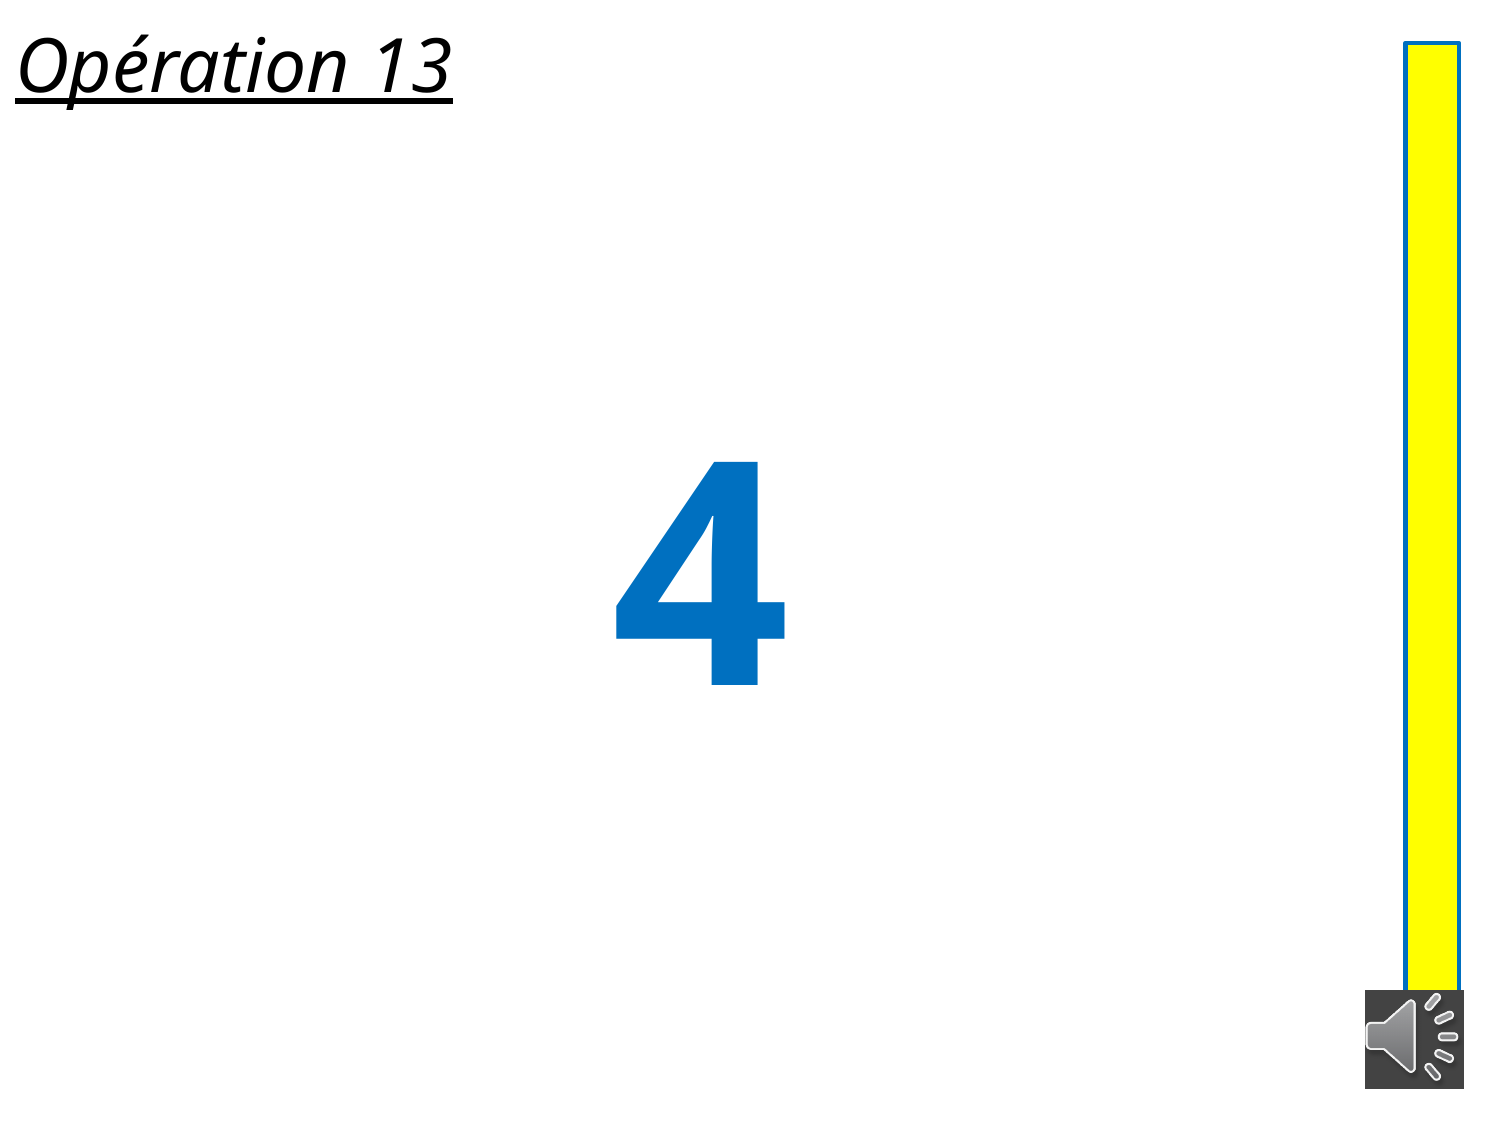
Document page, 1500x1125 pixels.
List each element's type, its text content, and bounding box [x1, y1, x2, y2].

text_box [1403, 41, 1461, 987]
title Opération 13 [0, 0, 502, 126]
text_box 4 [0, 365, 1403, 756]
picture [1364, 989, 1465, 1090]
